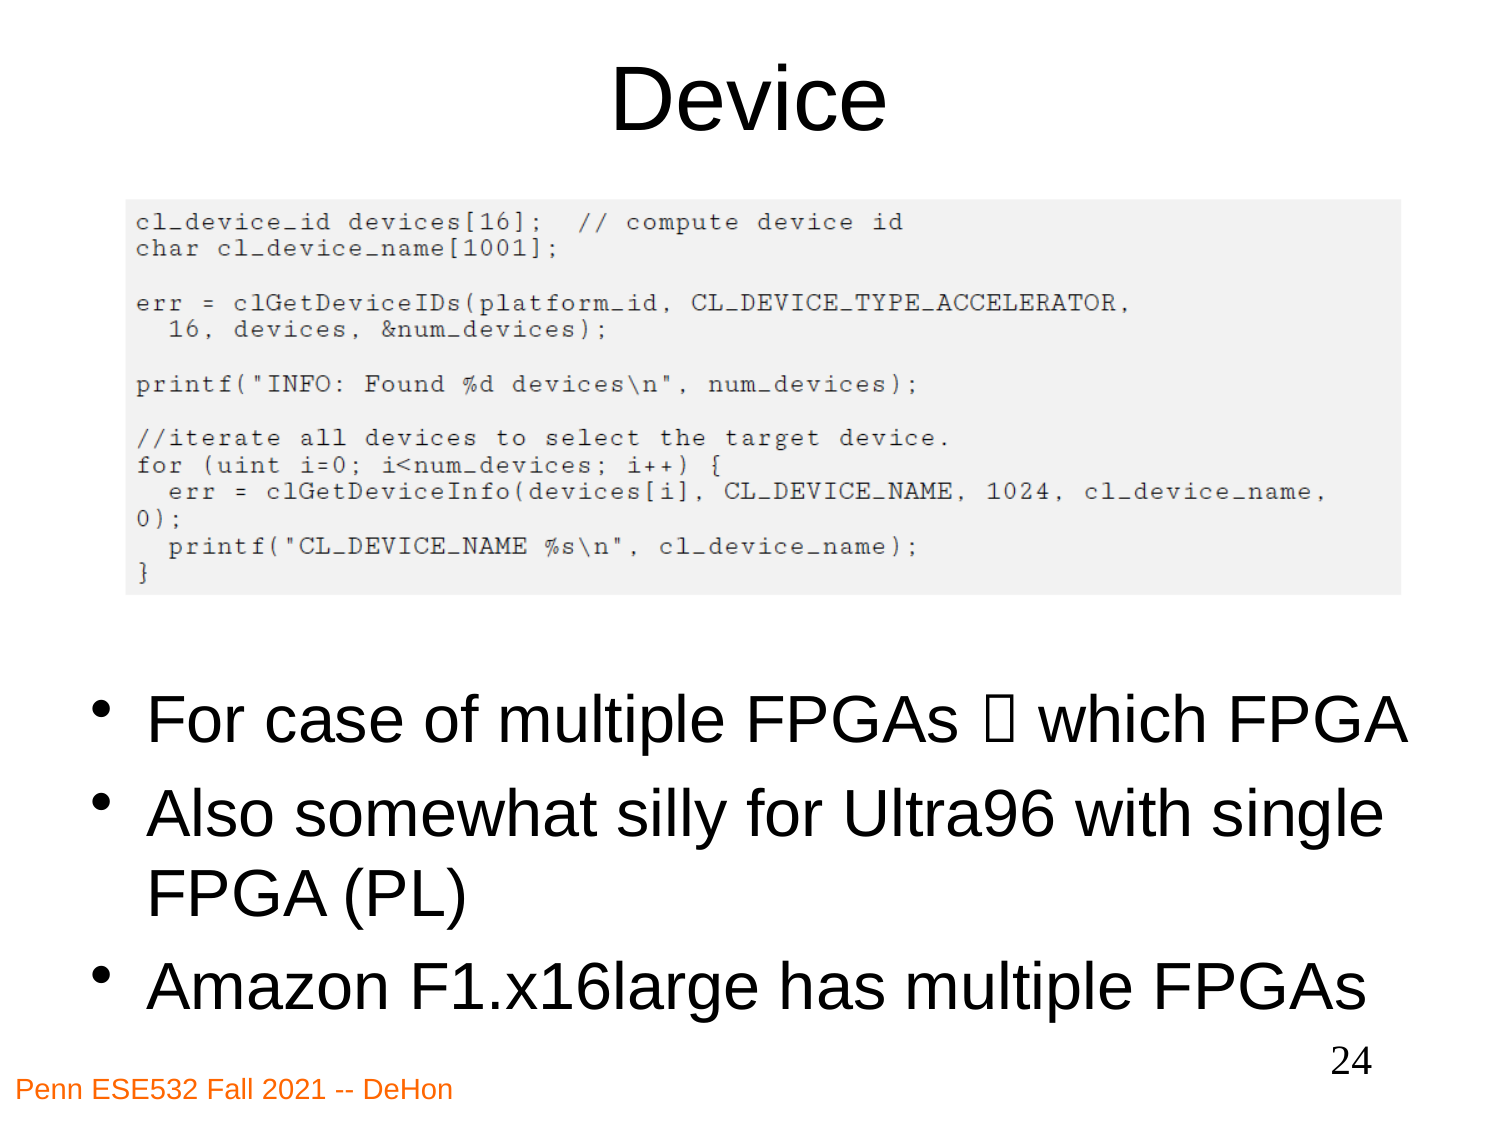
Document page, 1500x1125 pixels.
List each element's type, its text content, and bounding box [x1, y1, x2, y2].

slide_number 24 [1074, 1024, 1388, 1101]
title Device [112, 0, 1388, 186]
slide_number Penn ESE532 Fall 2021 -- DeHon [0, 1062, 688, 1125]
picture [112, 187, 1411, 601]
list For case of multiple FPGAs  which FPGA Also somewhat silly for Ultra96 with single FPGA (PL) Amazon F1.x16large has multiple FPGAs [74, 668, 1476, 919]
